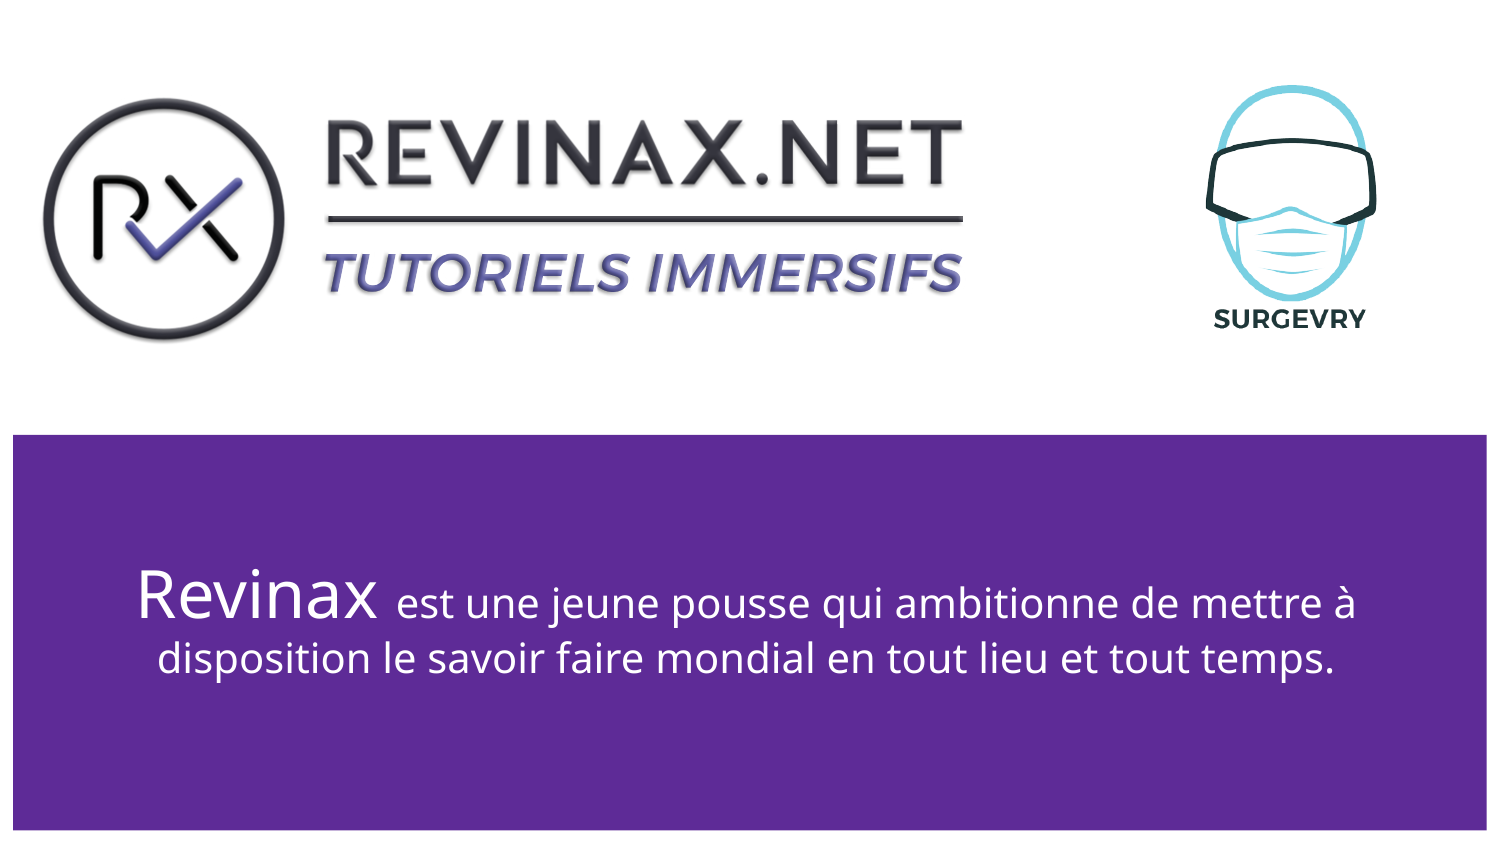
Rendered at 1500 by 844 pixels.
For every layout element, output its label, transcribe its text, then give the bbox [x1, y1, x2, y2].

picture [26, 81, 988, 358]
text_box Revinax est une jeune pousse qui ambitionne de mettre à disposition le savoir faire mondial en tout lieu et tout temps. [12, 399, 1481, 697]
picture [1179, 81, 1399, 334]
